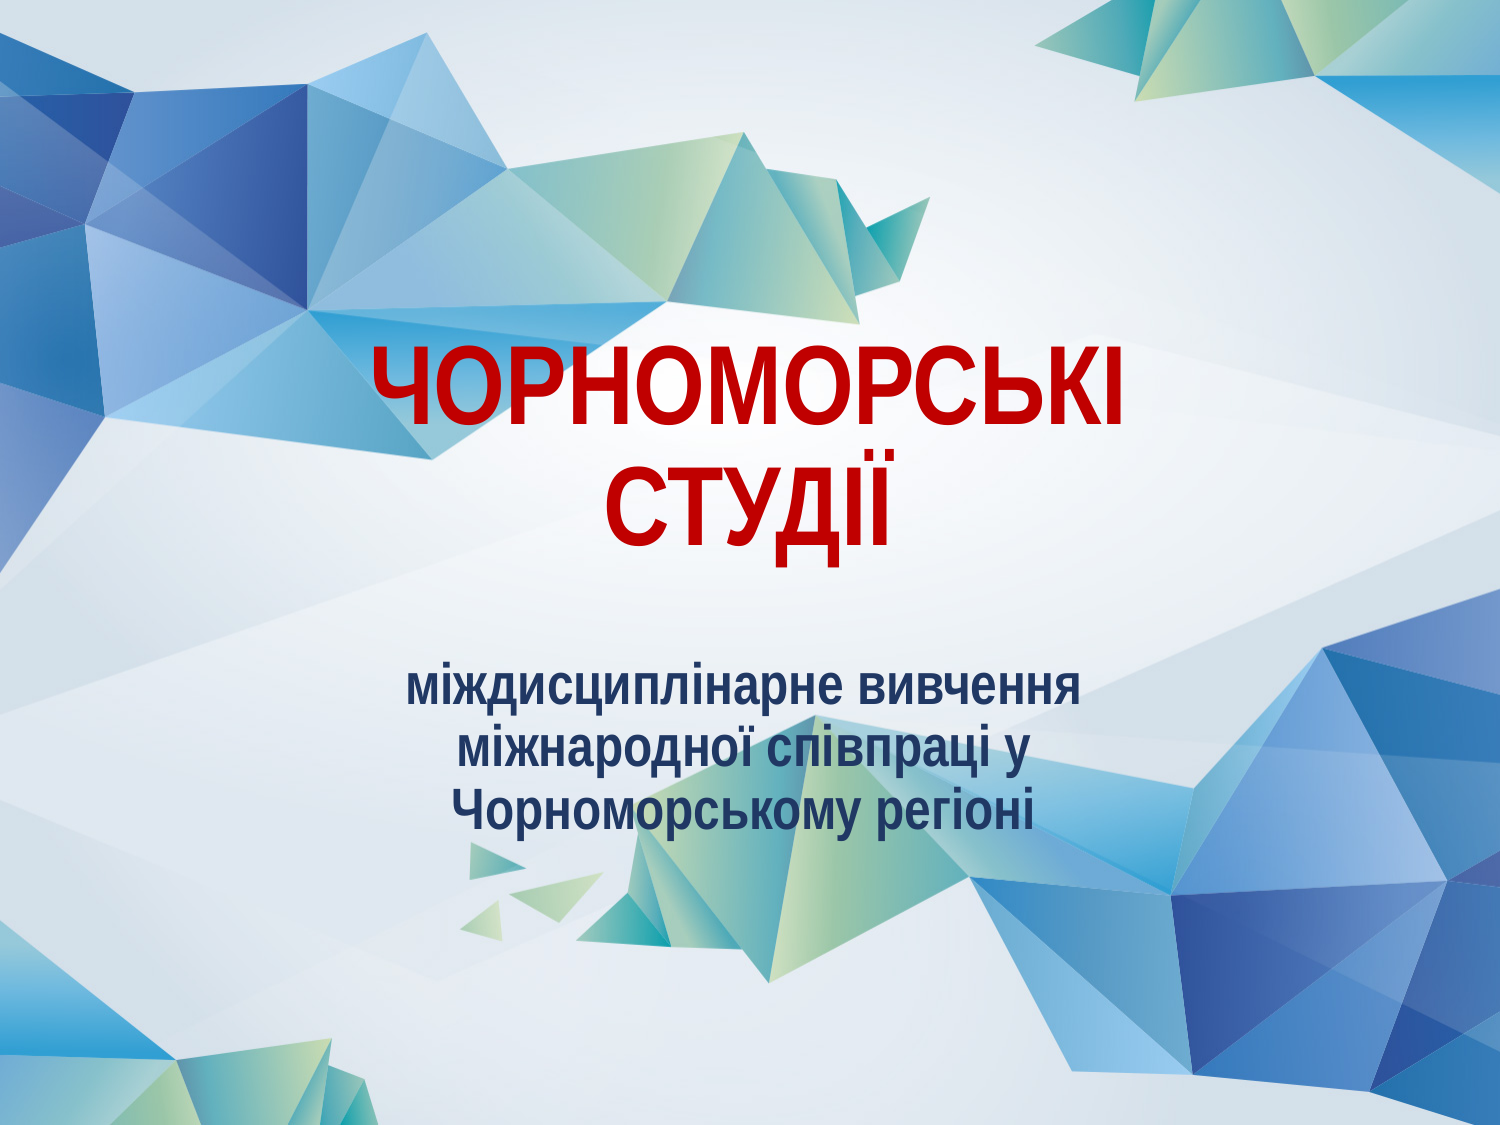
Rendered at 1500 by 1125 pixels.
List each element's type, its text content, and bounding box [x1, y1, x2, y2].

picture [0, 0, 1500, 1125]
subtitle міждисциплінарне вивчення міжнародної співпраці у Чорноморському регіоні [334, 646, 1154, 918]
title ЧОРНОМОРСЬКІ СТУДІЇ [337, 302, 1160, 578]
